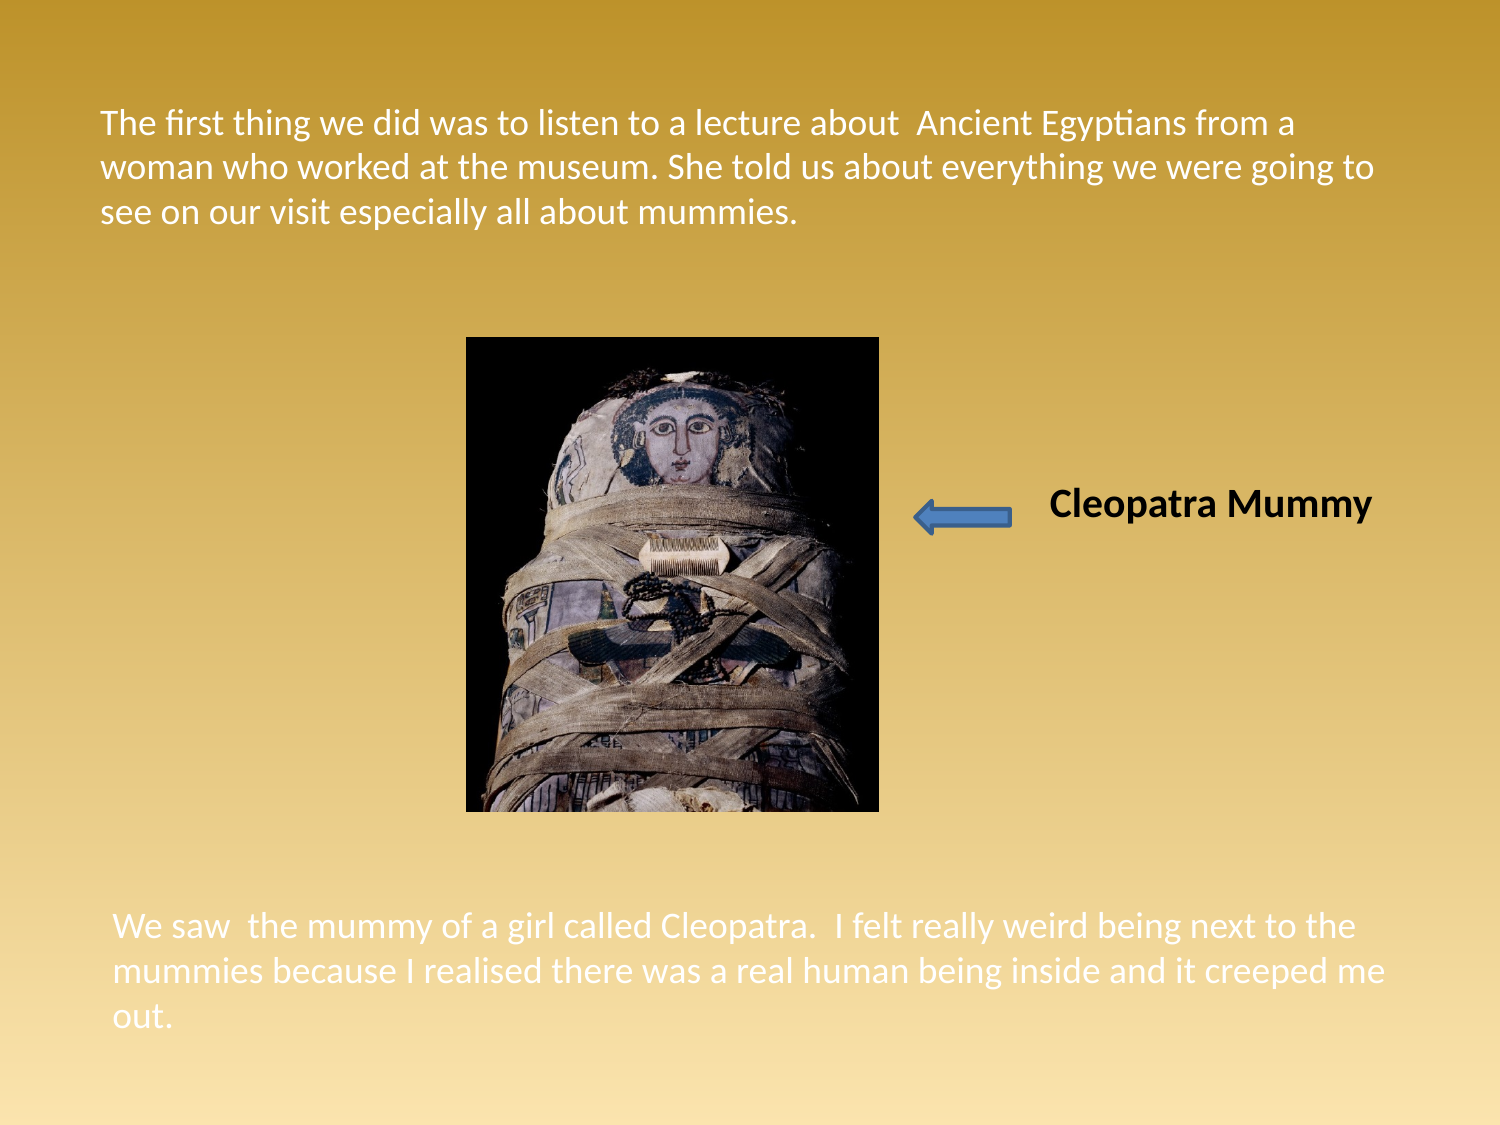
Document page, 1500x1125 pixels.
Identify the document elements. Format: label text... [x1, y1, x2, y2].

picture [466, 337, 879, 812]
text_box The first thing we did was to listen to a lecture about Ancient Egyptians from a woman who worked at the museum. She told us about everything we were going to see on our visit especially all about mummies. [85, 90, 1409, 330]
text_box We saw the mummy of a girl called Cleopatra. I felt really weird being next to the mummies because I realised there was a real human being inside and it creeped me out. [97, 893, 1409, 1043]
text_box [913, 498, 1012, 536]
text_box Cleopatra Mummy [1034, 468, 1388, 533]
